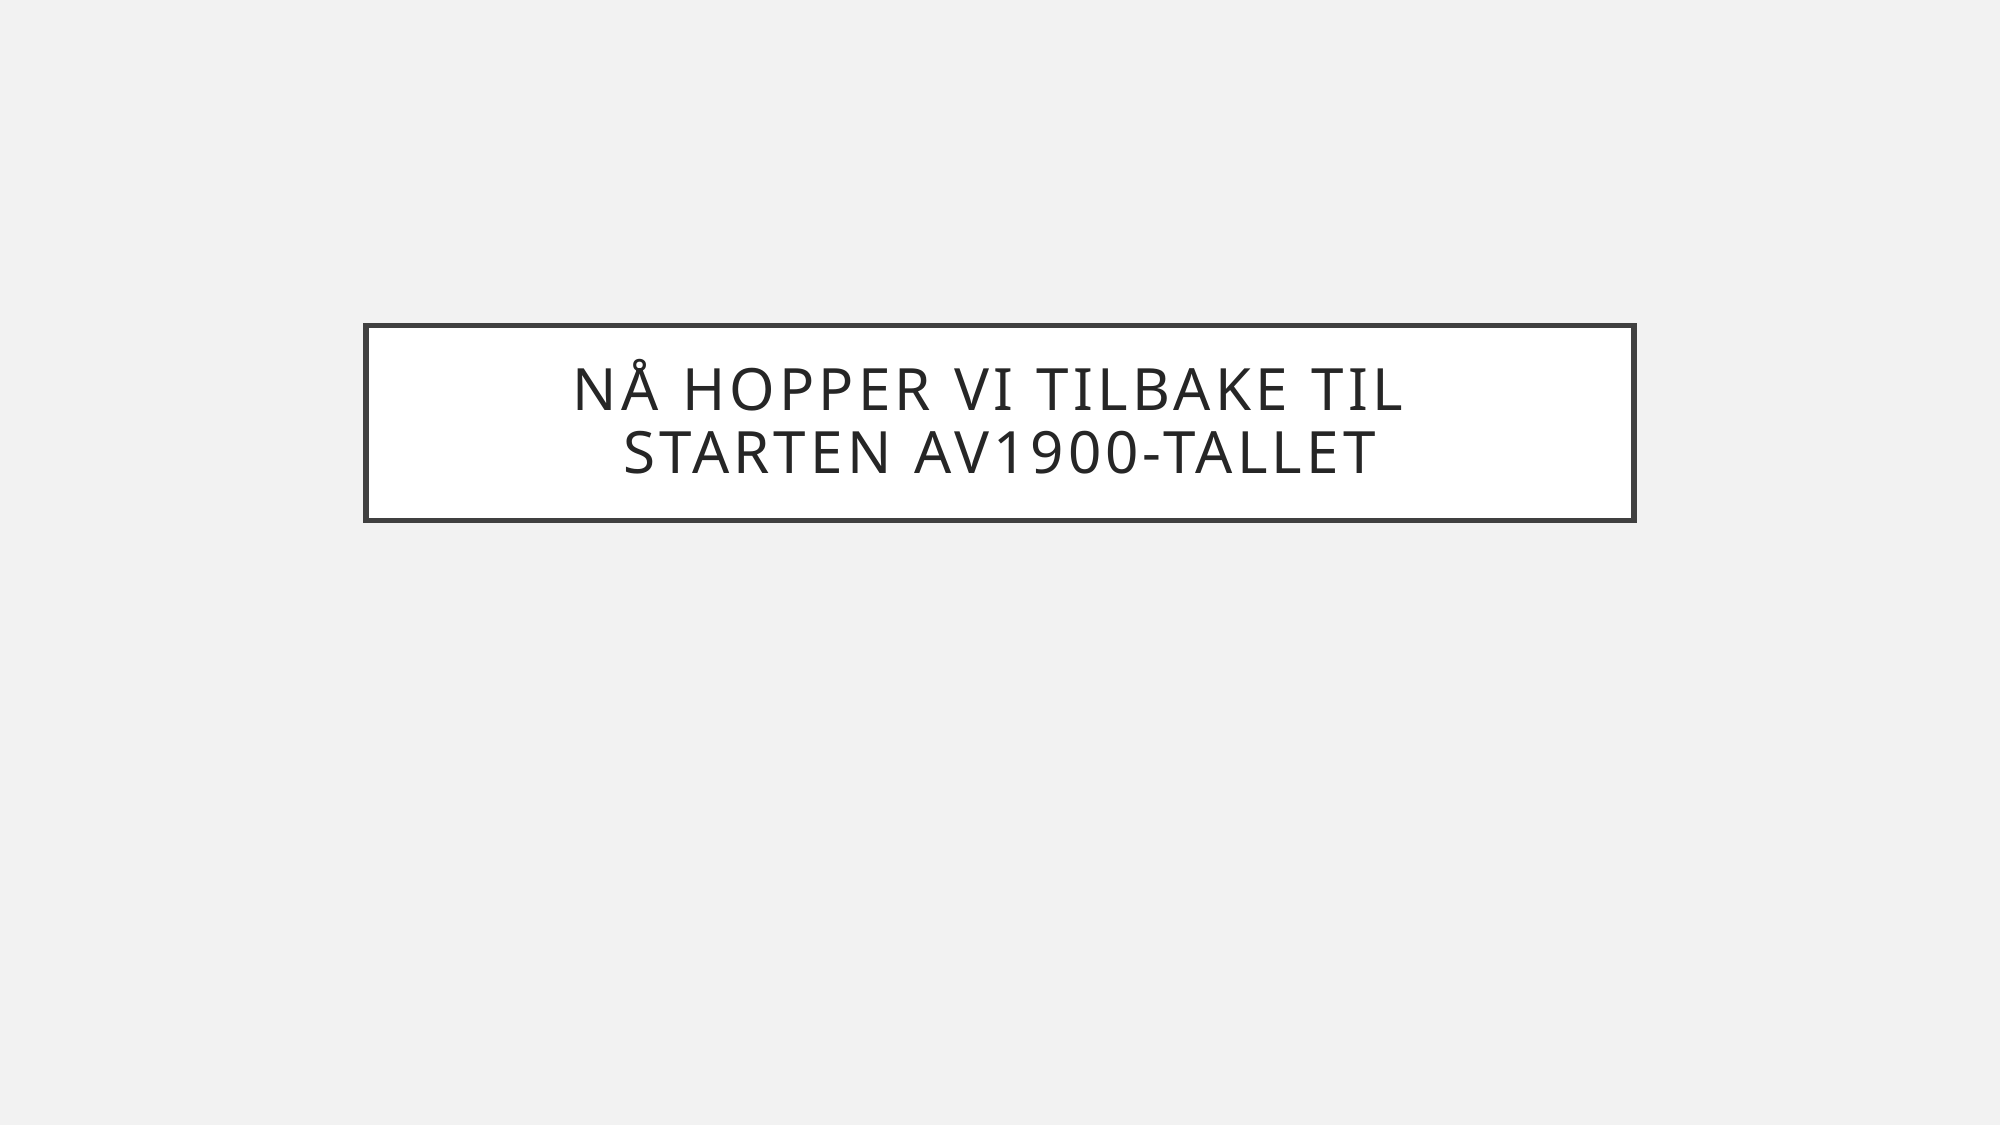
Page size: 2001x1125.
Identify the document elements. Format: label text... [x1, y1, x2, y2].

title Nå hopper vi tilbake til starten av1900-tallet [363, 323, 1637, 523]
